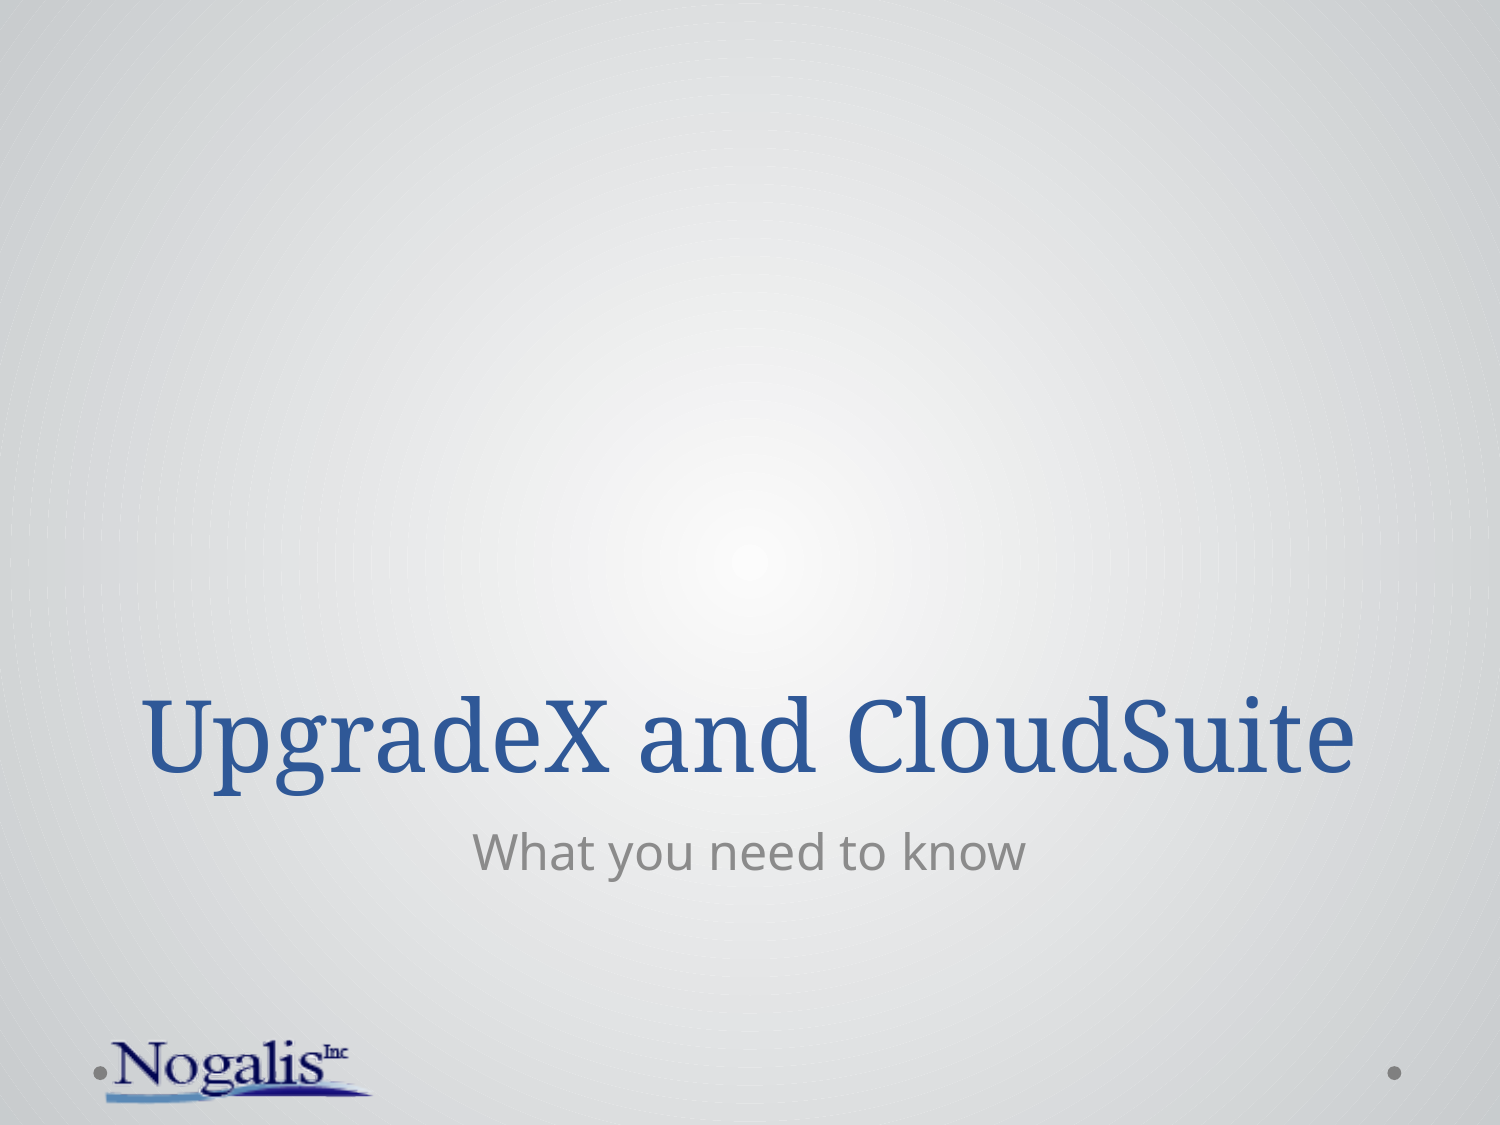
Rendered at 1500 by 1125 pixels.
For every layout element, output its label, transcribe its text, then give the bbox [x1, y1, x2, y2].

subtitle What you need to know [225, 812, 1275, 1013]
picture [88, 1030, 379, 1116]
title UpgradeX and CloudSuite [112, 99, 1388, 800]
